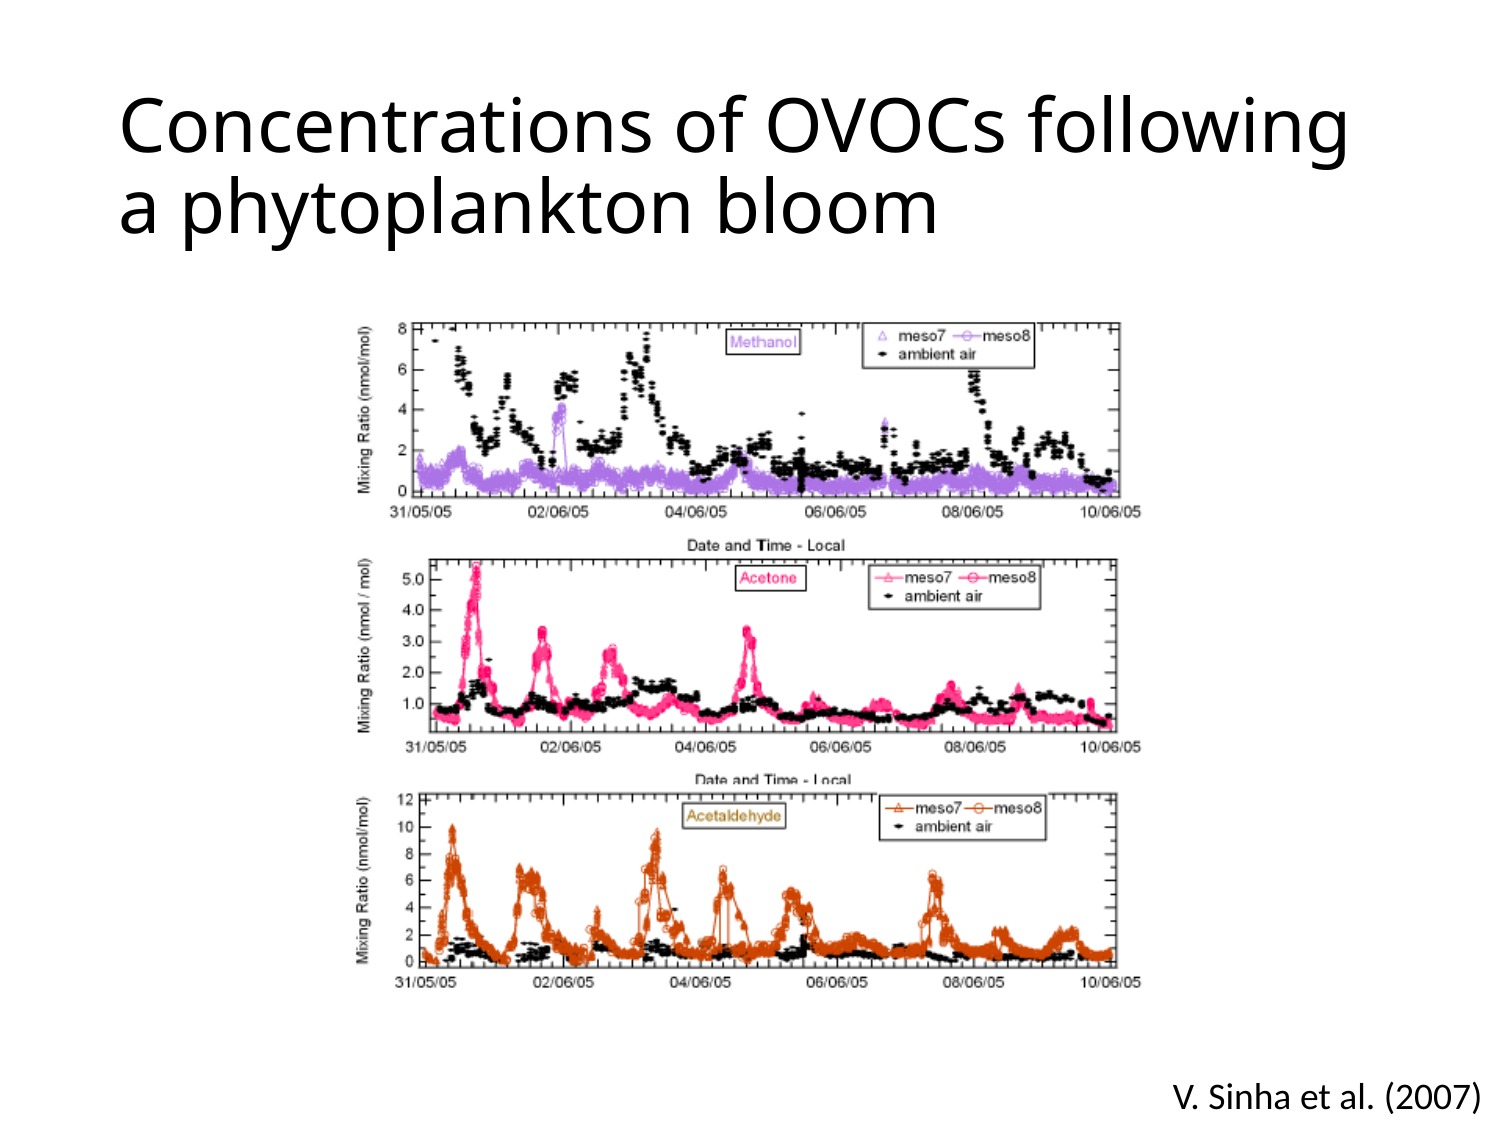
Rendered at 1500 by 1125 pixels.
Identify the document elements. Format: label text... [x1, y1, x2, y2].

title Concentrations of OVOCs following a phytoplankton bloom [103, 59, 1397, 278]
text_box V. Sinha et al. (2007) [1158, 1064, 1498, 1125]
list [344, 311, 1156, 1002]
